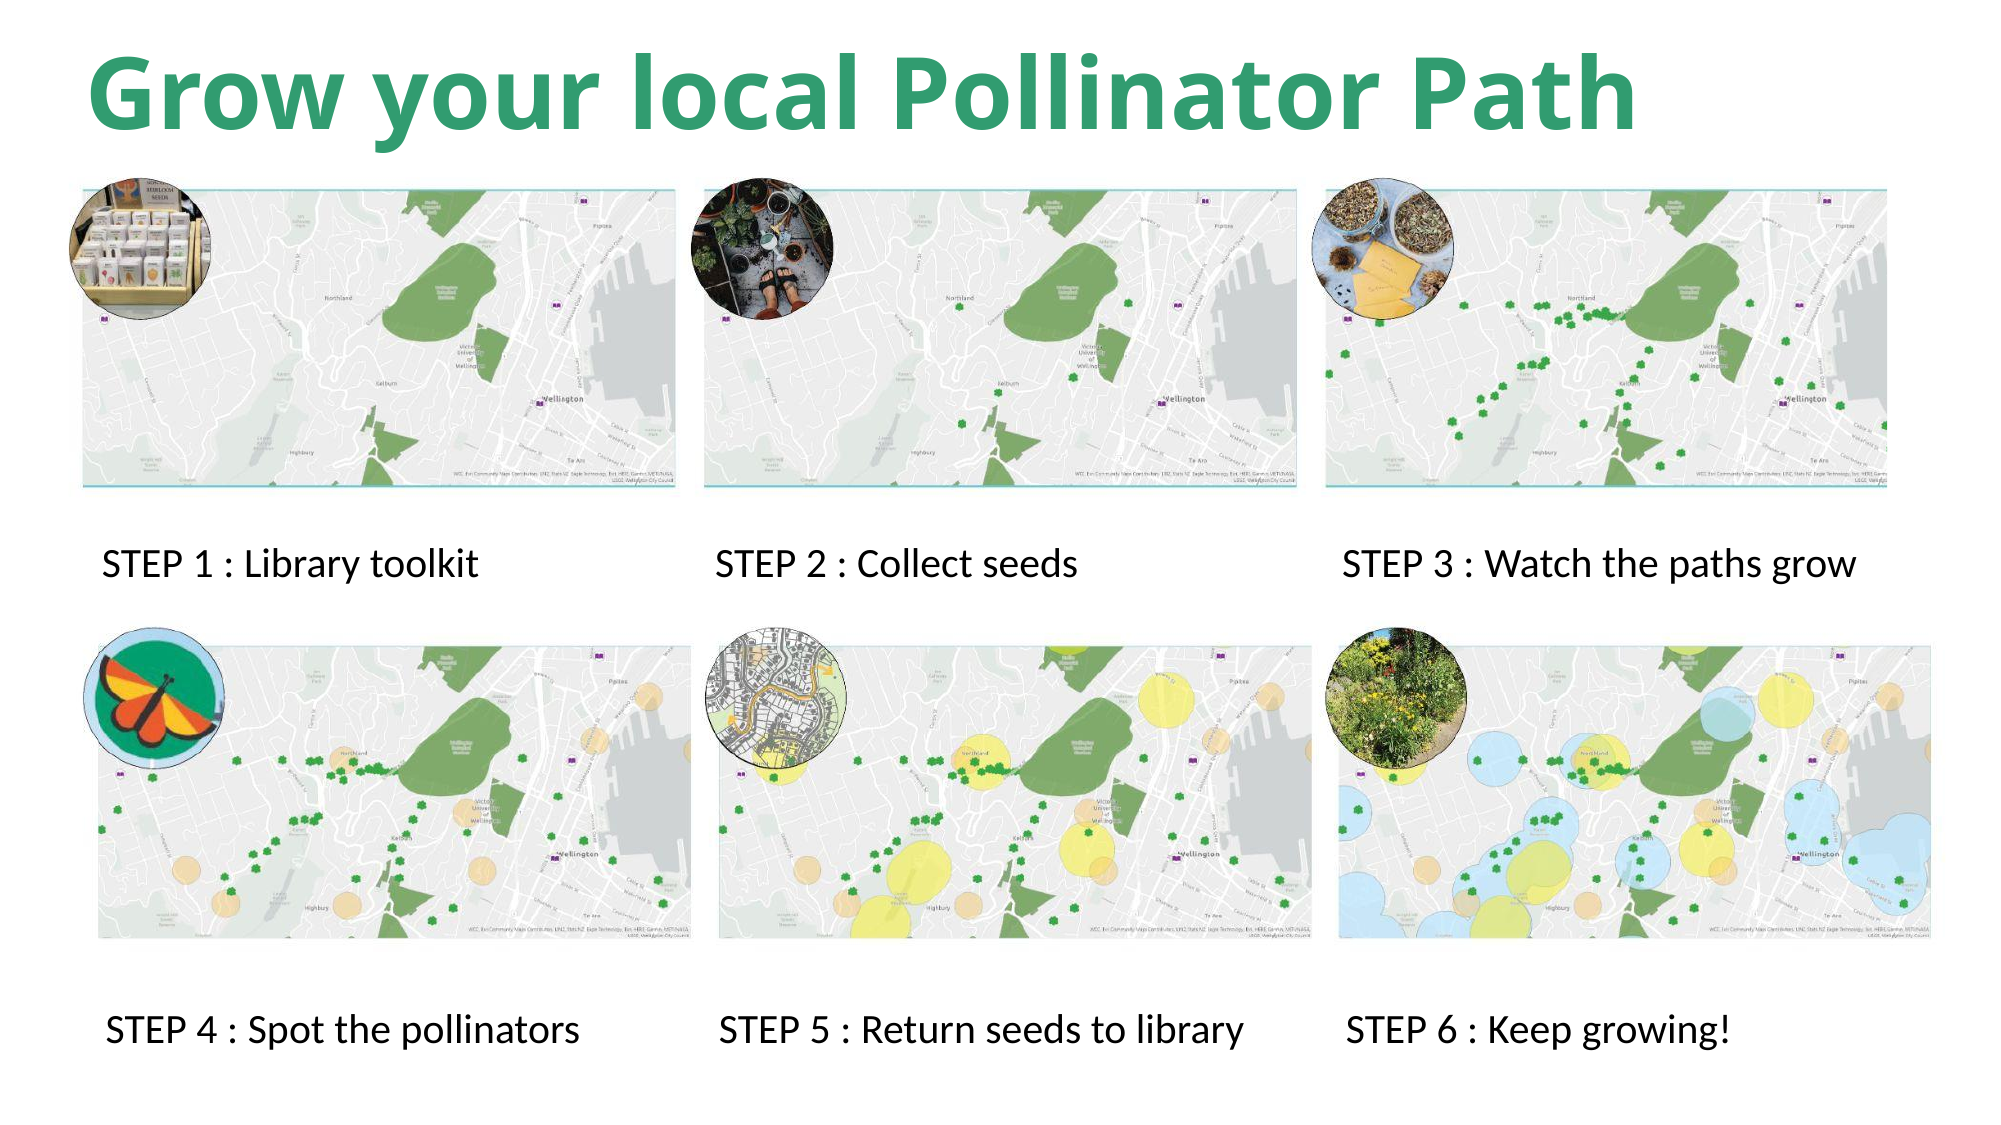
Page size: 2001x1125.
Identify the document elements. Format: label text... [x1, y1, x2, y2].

picture [70, 619, 1952, 952]
text_box STEP 5 : Return seeds to library [704, 986, 1283, 1067]
text_box STEP 1 : Library toolkit [86, 520, 666, 601]
text_box STEP 2 : Collect seeds [700, 520, 1279, 601]
text_box Grow your local Pollinator Path [70, 28, 1660, 146]
picture [59, 148, 1888, 502]
text_box STEP 6 : Keep growing! [1330, 986, 1910, 1067]
text_box STEP 3 : Watch the paths grow [1327, 520, 1906, 601]
text_box STEP 4 : Spot the pollinators [90, 986, 669, 1067]
